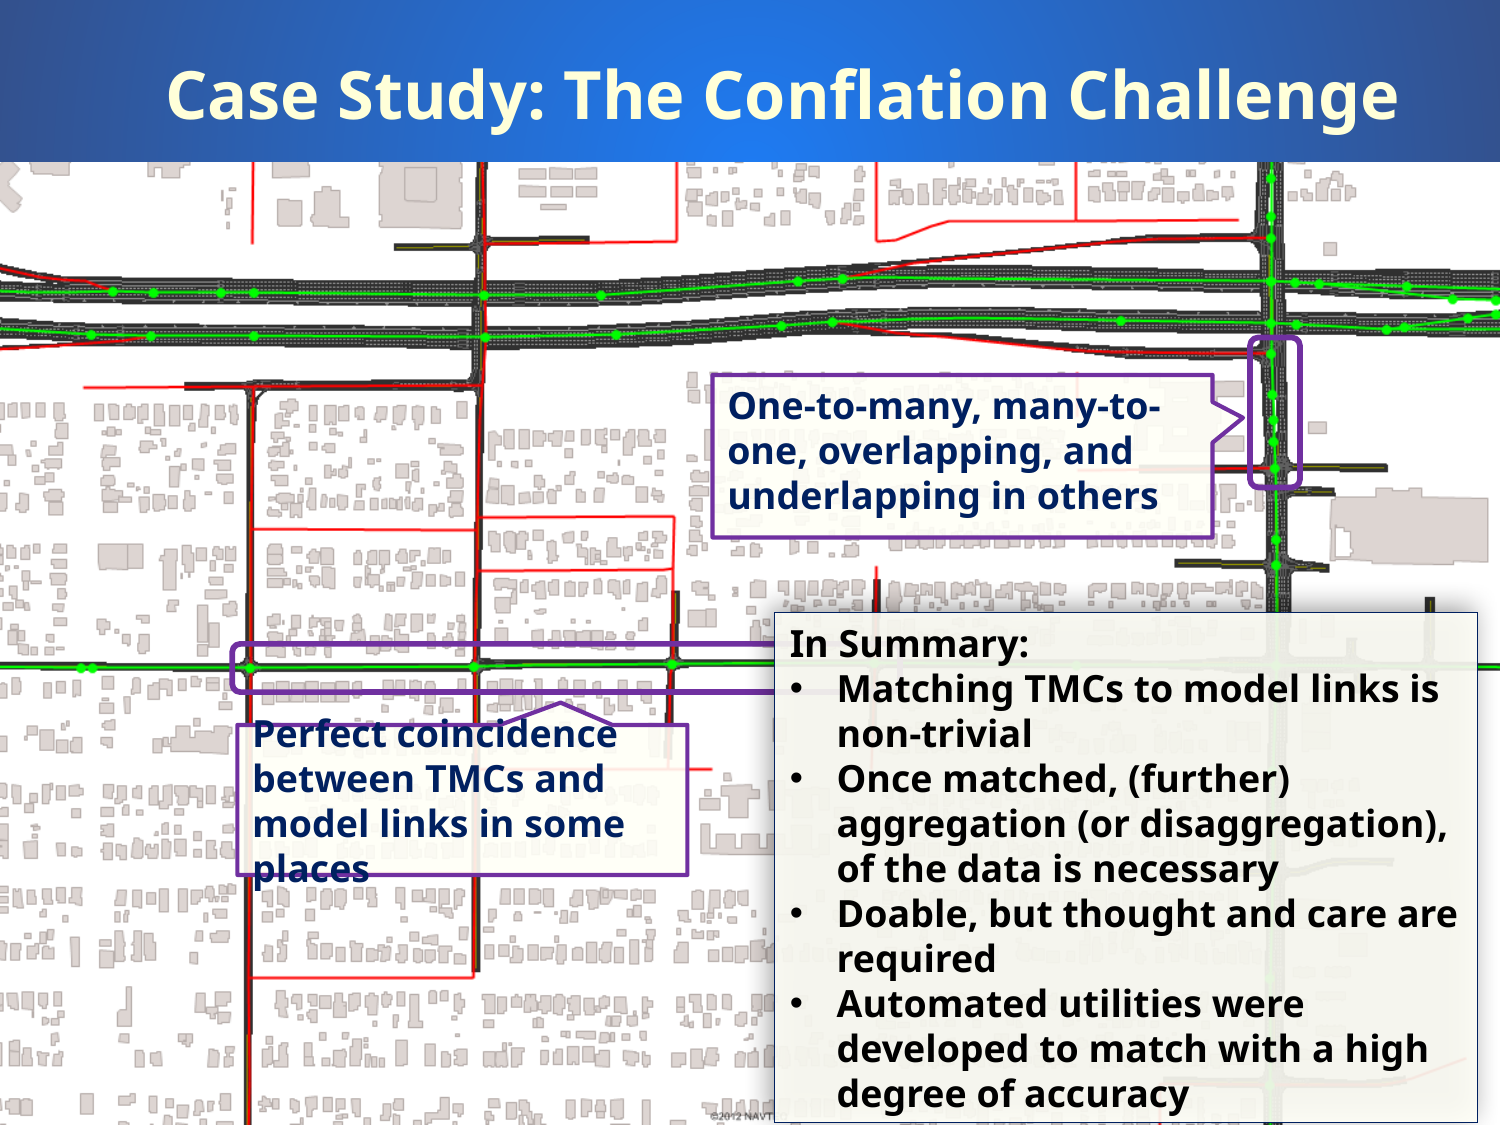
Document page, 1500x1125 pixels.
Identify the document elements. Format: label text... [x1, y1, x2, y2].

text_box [712, 337, 1301, 538]
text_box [231, 643, 901, 876]
title Case Study: The Conflation Challenge [149, 44, 1426, 161]
picture [0, 0, 1500, 1125]
